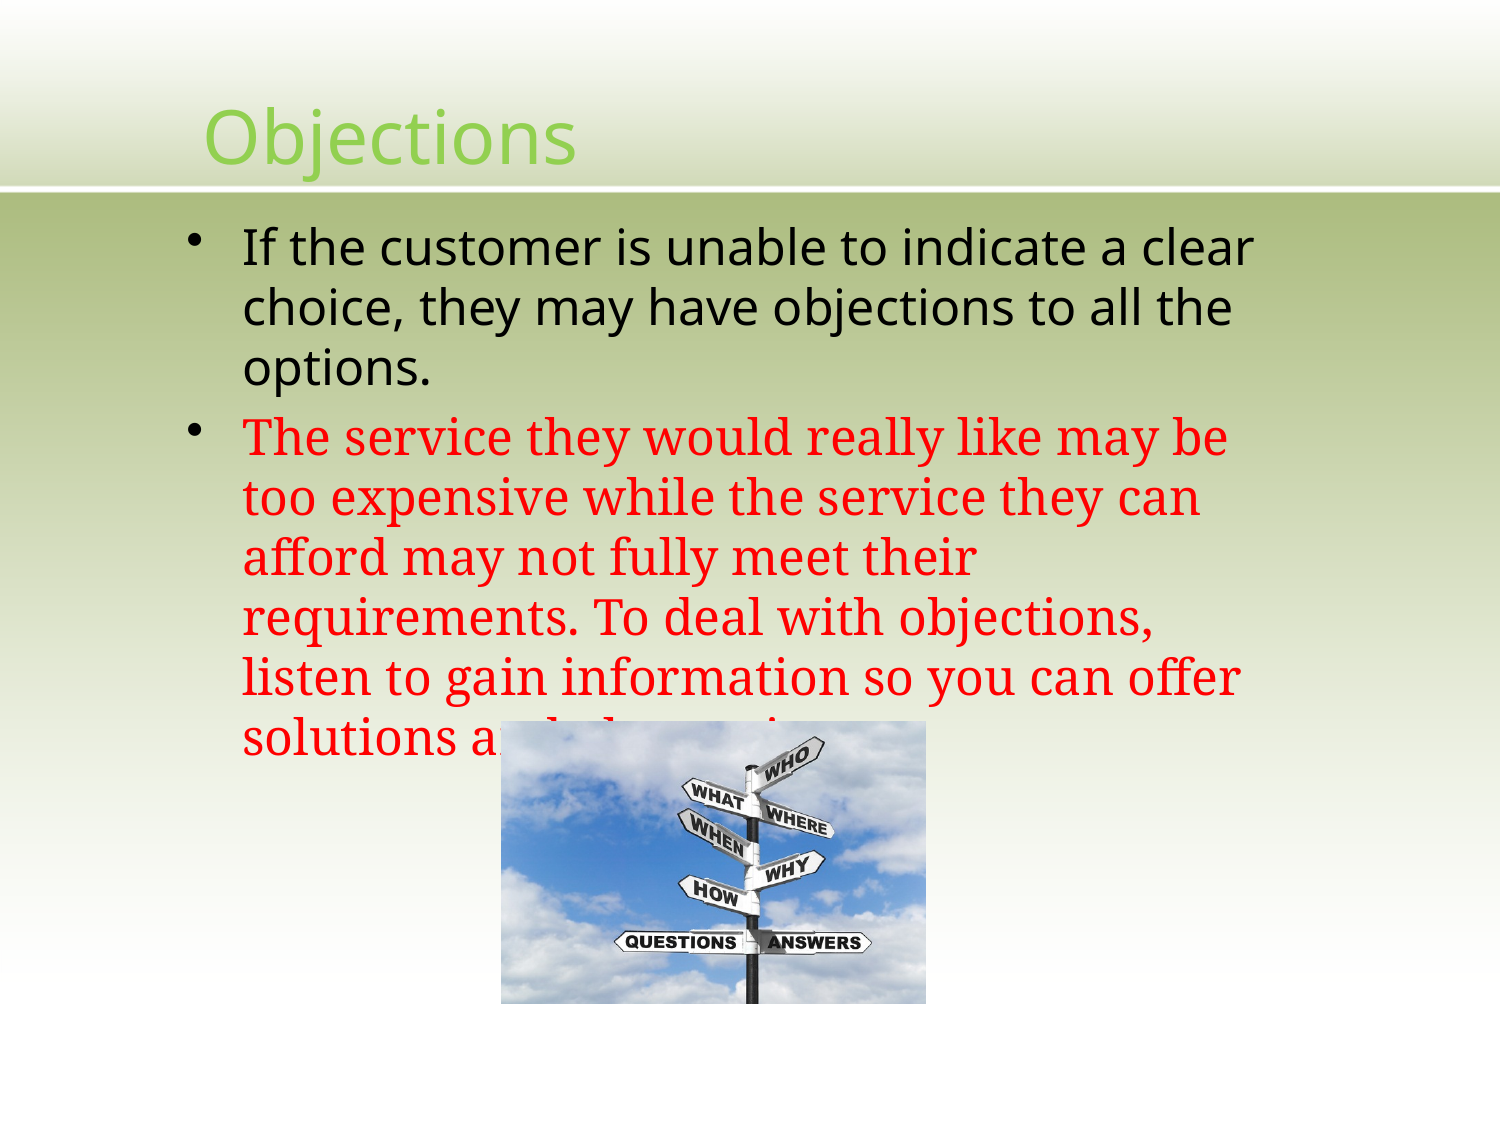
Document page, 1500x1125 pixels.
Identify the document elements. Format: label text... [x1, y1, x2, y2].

list If the customer is unable to indicate a clear choice, they may have objections to all the options. The service they would really like may be too expensive while the service they can afford may not fully meet their requirements. To deal with objections, listen to gain information so you can offer solutions and alternatives [171, 208, 1284, 984]
title Objections [187, 12, 1300, 188]
picture [0, 0, 1500, 1125]
